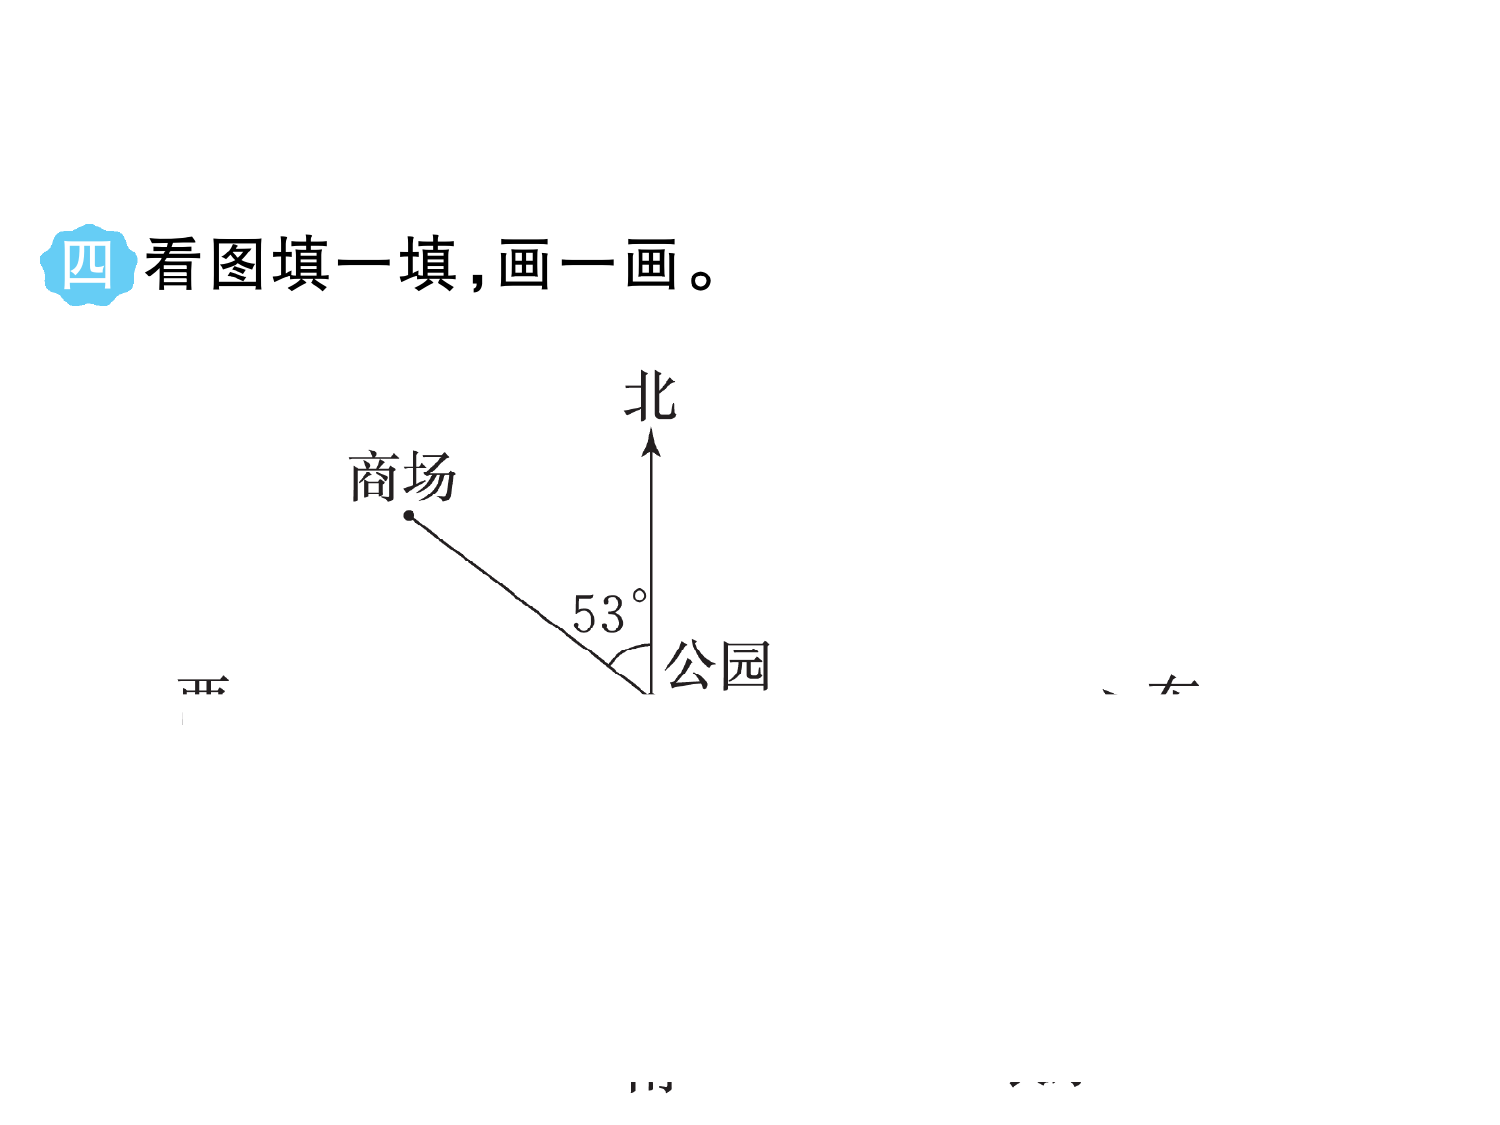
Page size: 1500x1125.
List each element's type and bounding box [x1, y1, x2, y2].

picture [35, 177, 1373, 1122]
